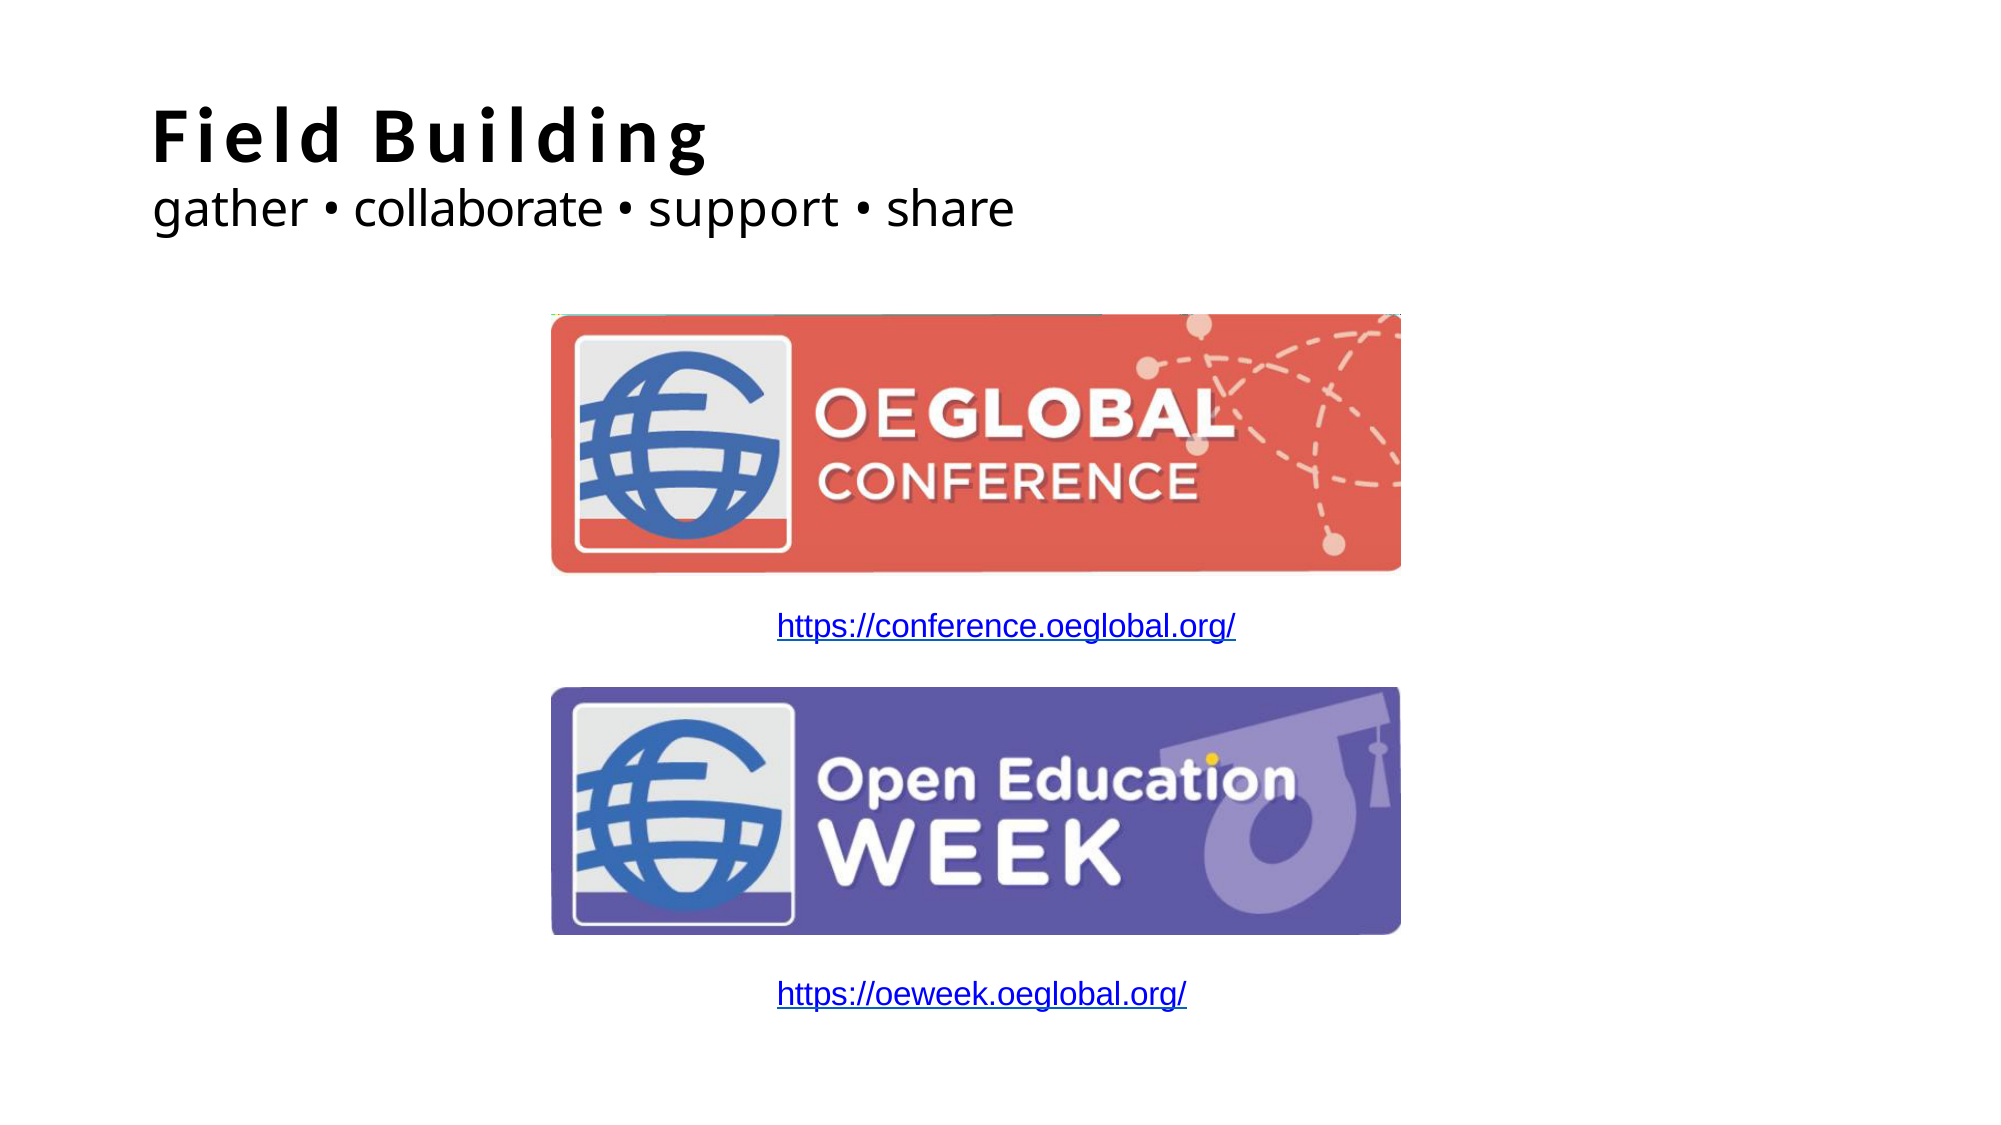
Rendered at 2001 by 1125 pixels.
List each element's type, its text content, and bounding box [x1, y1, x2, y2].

text_box https://oeweek.oeglobal.org/ [774, 970, 1196, 1013]
text_box https://conference.oeglobal.org/ [774, 601, 1246, 644]
title Field Building gather • collaborate • support • share [150, 50, 1341, 274]
picture [551, 686, 1402, 936]
picture [551, 314, 1402, 577]
